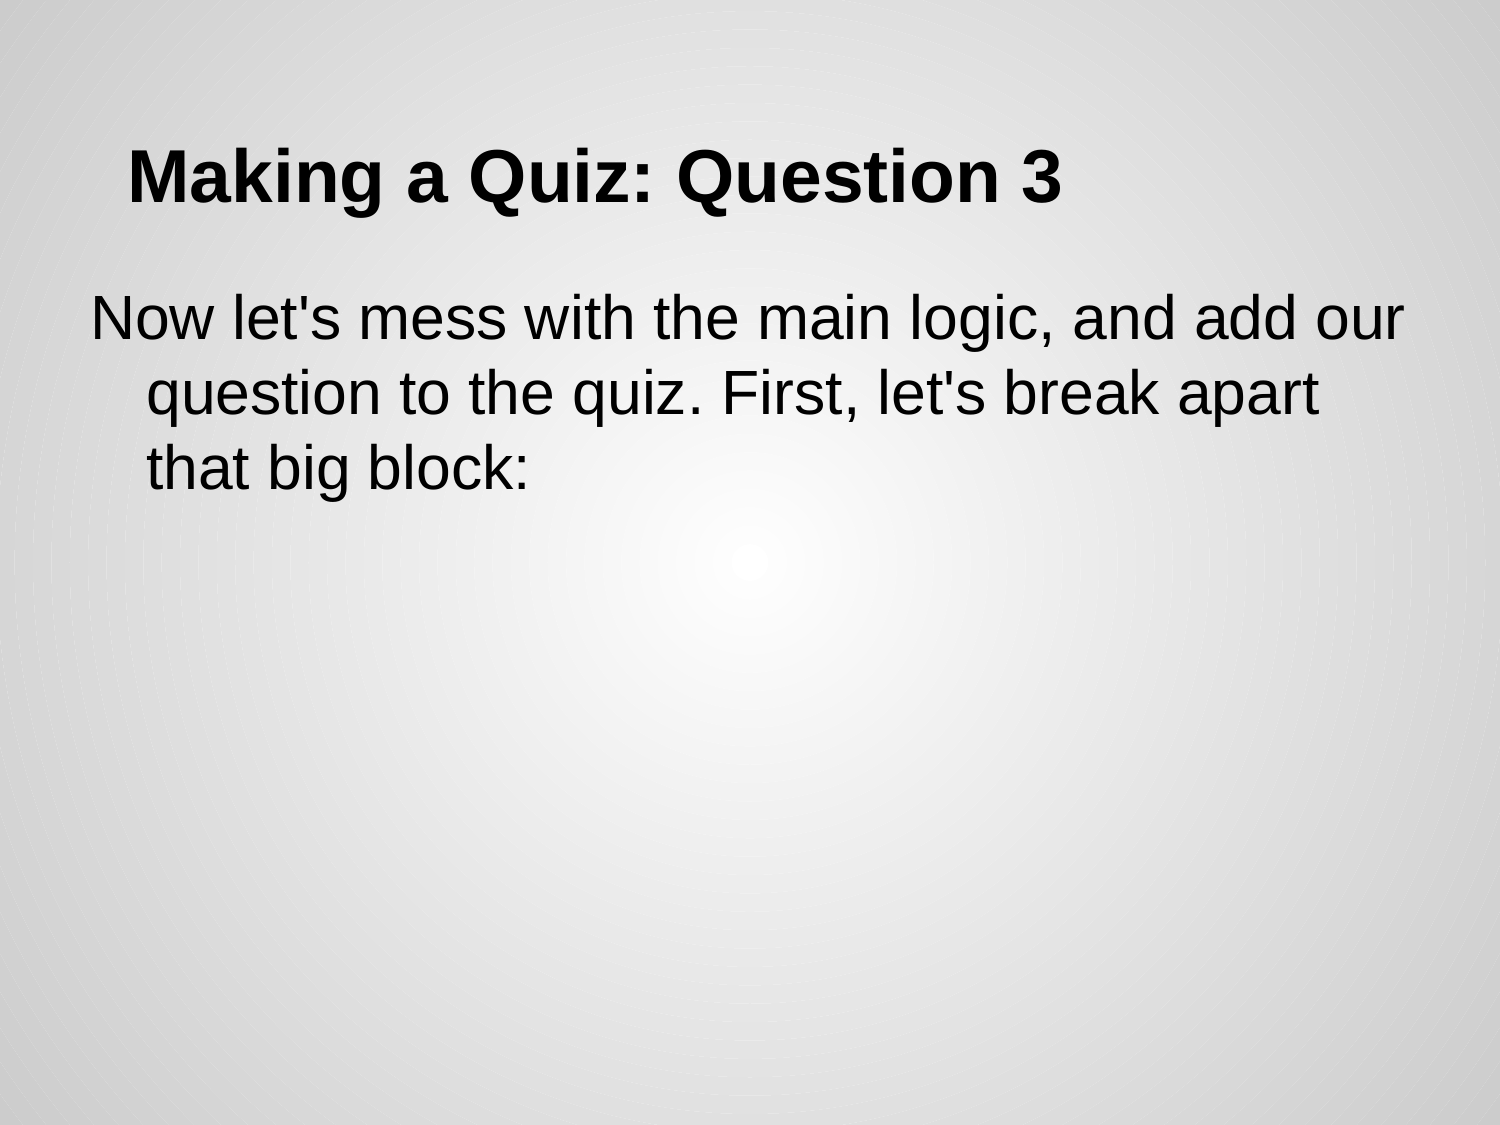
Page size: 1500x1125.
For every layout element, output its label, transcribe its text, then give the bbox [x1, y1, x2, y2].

list Now let's mess with the main logic, and add our question to the quiz. First, let's break apart that big block: [75, 262, 1425, 1078]
title Making a Quiz: Question 3 [75, 45, 1425, 233]
